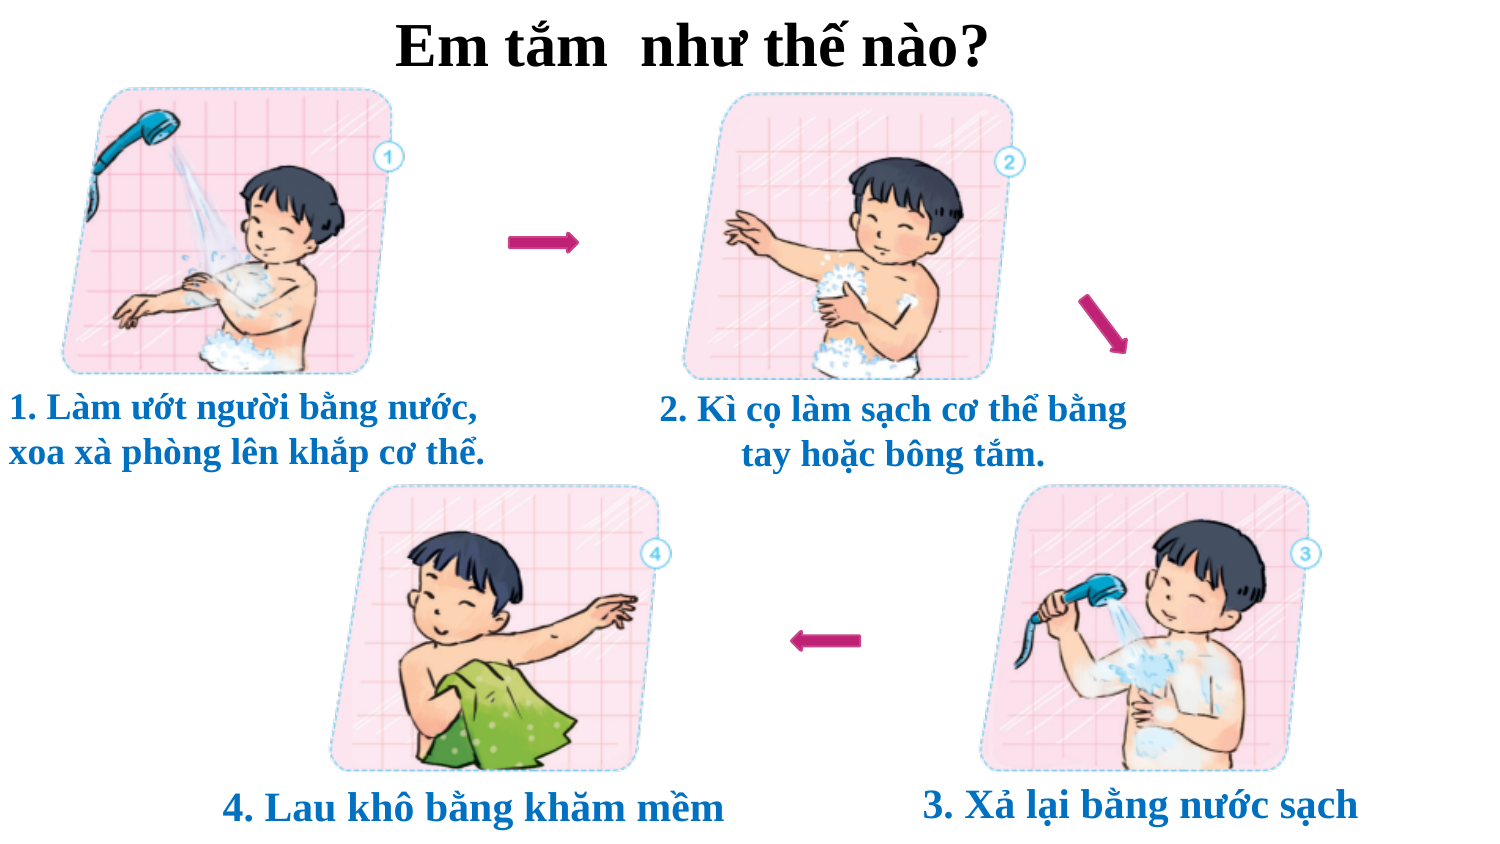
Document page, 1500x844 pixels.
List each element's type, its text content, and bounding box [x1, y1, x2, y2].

text_box Em tắm như thế nào? [380, 0, 1157, 87]
text_box 3. Xả lại bằng nước sạch [854, 769, 1428, 844]
text_box 4. Lau khô bằng khăm mềm [183, 771, 765, 844]
text_box 1. Làm ướt người bằng nước, xoa xà phòng lên khắp cơ thể. [0, 374, 501, 452]
picture [323, 480, 678, 782]
text_box [507, 231, 580, 254]
text_box [790, 629, 862, 652]
picture [55, 83, 411, 384]
text_box 2. Kì cọ làm sạch cơ thể bằng tay hoặc bông tắm. [635, 376, 1151, 454]
picture [973, 480, 1329, 782]
picture [676, 78, 1032, 380]
text_box [1078, 293, 1128, 355]
